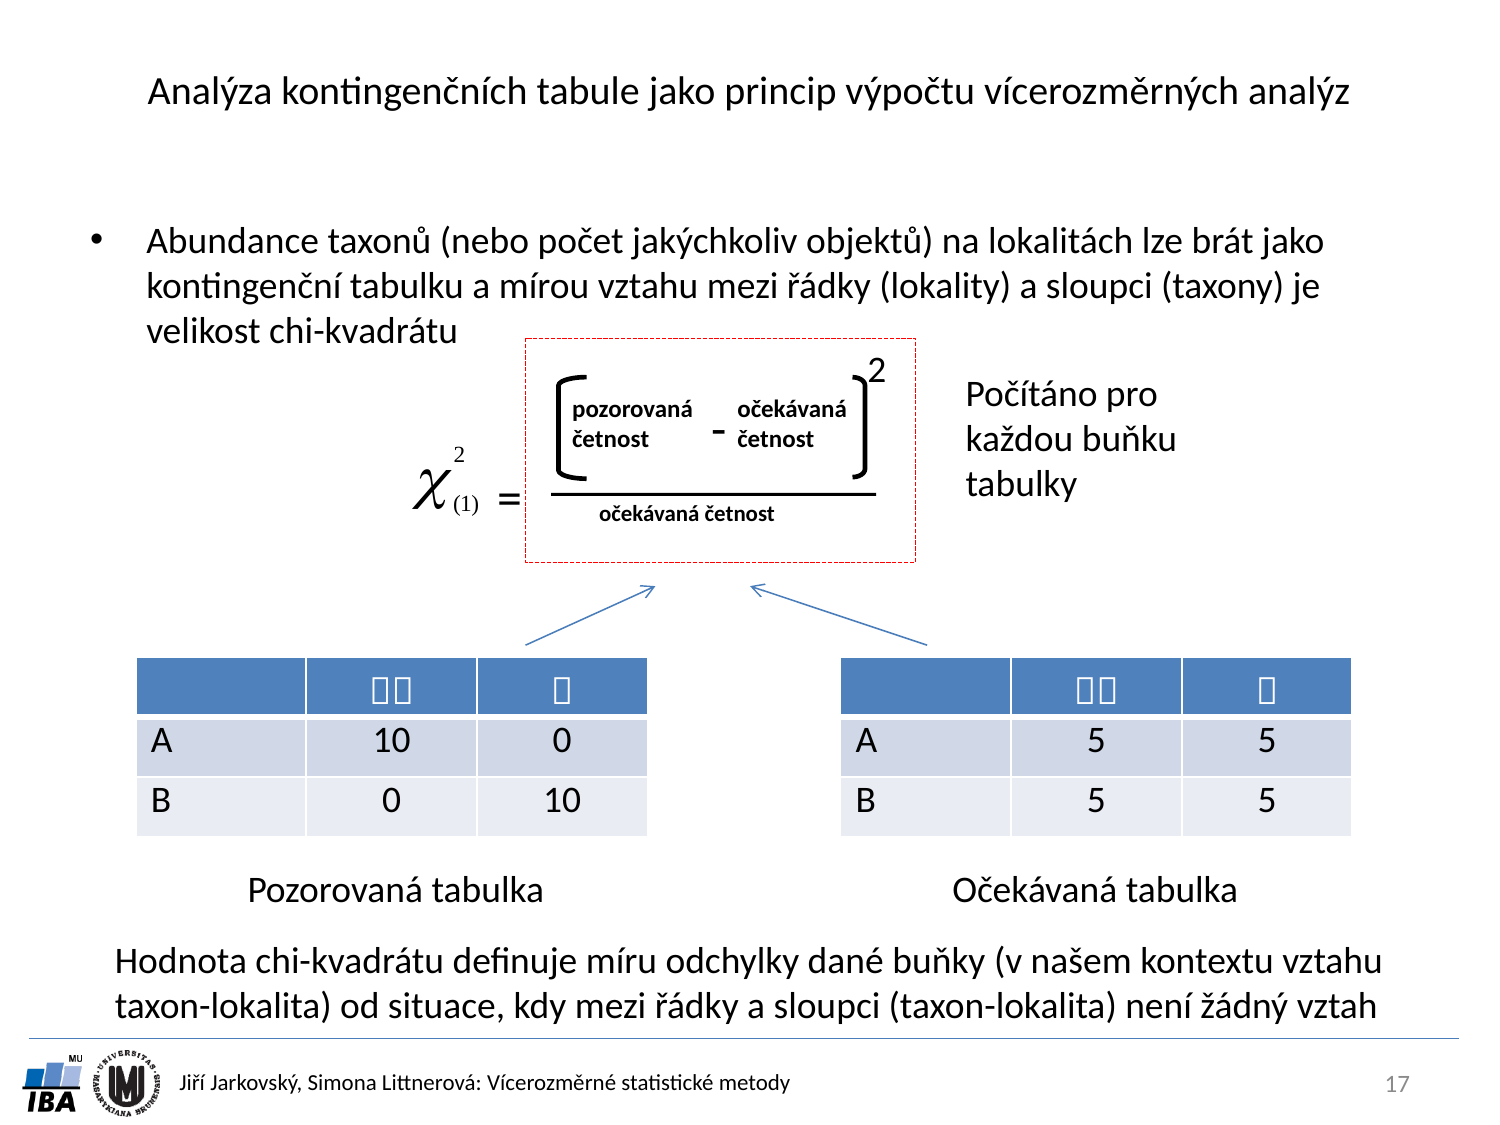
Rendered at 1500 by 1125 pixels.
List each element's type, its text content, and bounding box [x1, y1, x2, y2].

table_cell 5 [1183, 778, 1351, 836]
table_cell A [841, 720, 1010, 776]
table_header [137, 658, 305, 714]
table_cell 10 [478, 778, 647, 836]
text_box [525, 585, 656, 646]
table_header  [307, 658, 476, 714]
text_box Pozorovaná tabulka [232, 857, 560, 918]
list Abundance taxonů (nebo počet jakýchkoliv objektů) na lokalitách lze brát jako kontingenční tabulku a mírou vztahu mezi řádky (lokality) a sloupci (taxony) je velikost chi-kvadrátu [75, 208, 1425, 1005]
table_cell 5 [1183, 720, 1351, 776]
table_header  [1012, 658, 1181, 714]
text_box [407, 434, 488, 525]
slide_number 17 [1074, 1052, 1425, 1113]
table_header [841, 658, 1010, 714]
table_header  [478, 658, 647, 714]
picture [93, 1050, 160, 1117]
text_box [523, 336, 917, 564]
table_cell 5 [1012, 720, 1181, 776]
table_cell 0 [307, 778, 476, 836]
text_box Počítáno pro každou buňku tabulky [950, 361, 1223, 512]
title Analýza kontingenčních tabule jako princip výpočtu vícerozměrných analýz [75, 42, 1425, 135]
table_cell B [841, 778, 1010, 836]
text_box Hodnota chi-kvadrátu definuje míru odchylky dané buňky (v našem kontextu vztahu taxon-lokalita) od situace, kdy mezi řádky a sloupci (taxon-lokalita) není žádný vztah [100, 928, 1436, 1034]
table_cell 0 [478, 720, 647, 776]
table_cell 10 [307, 720, 476, 776]
text_box = [493, 458, 525, 506]
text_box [749, 585, 928, 646]
table_header  [1183, 658, 1351, 714]
text_box Očekávaná tabulka [937, 857, 1254, 918]
picture [22, 1055, 82, 1112]
table_cell 5 [1012, 778, 1181, 836]
table_cell B [137, 778, 305, 836]
table_cell A [137, 720, 305, 776]
